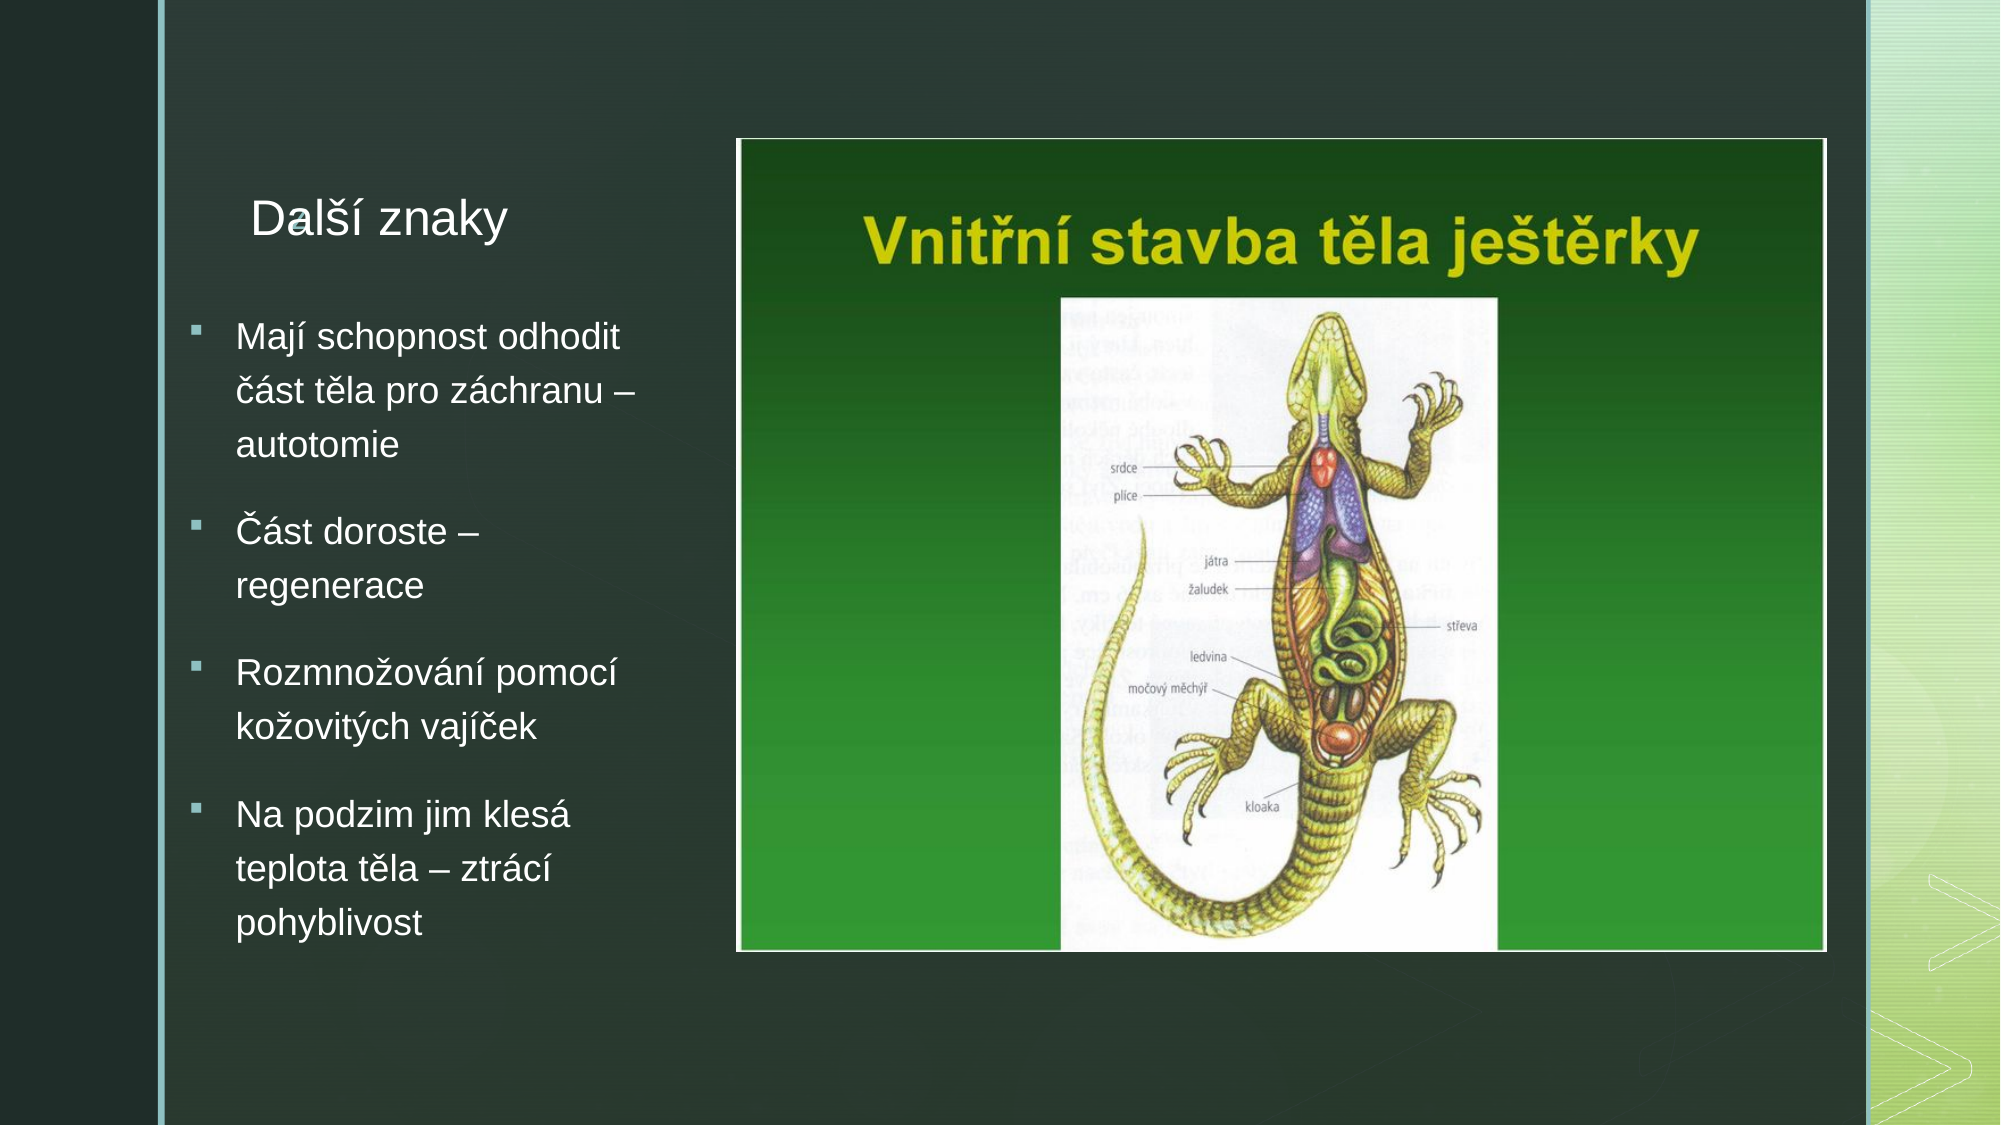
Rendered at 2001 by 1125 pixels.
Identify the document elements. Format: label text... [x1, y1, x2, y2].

picture [1871, 0, 2001, 1125]
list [736, 137, 1827, 952]
title Další znaky [235, 114, 673, 254]
list Mají schopnost odhodit část těla pro záchranu – autotomie Část doroste – regenerace Rozmnožování pomocí kožovitých vajíček Na podzim jim klesá teplota těla – ztrácí pohyblivost [173, 295, 673, 952]
